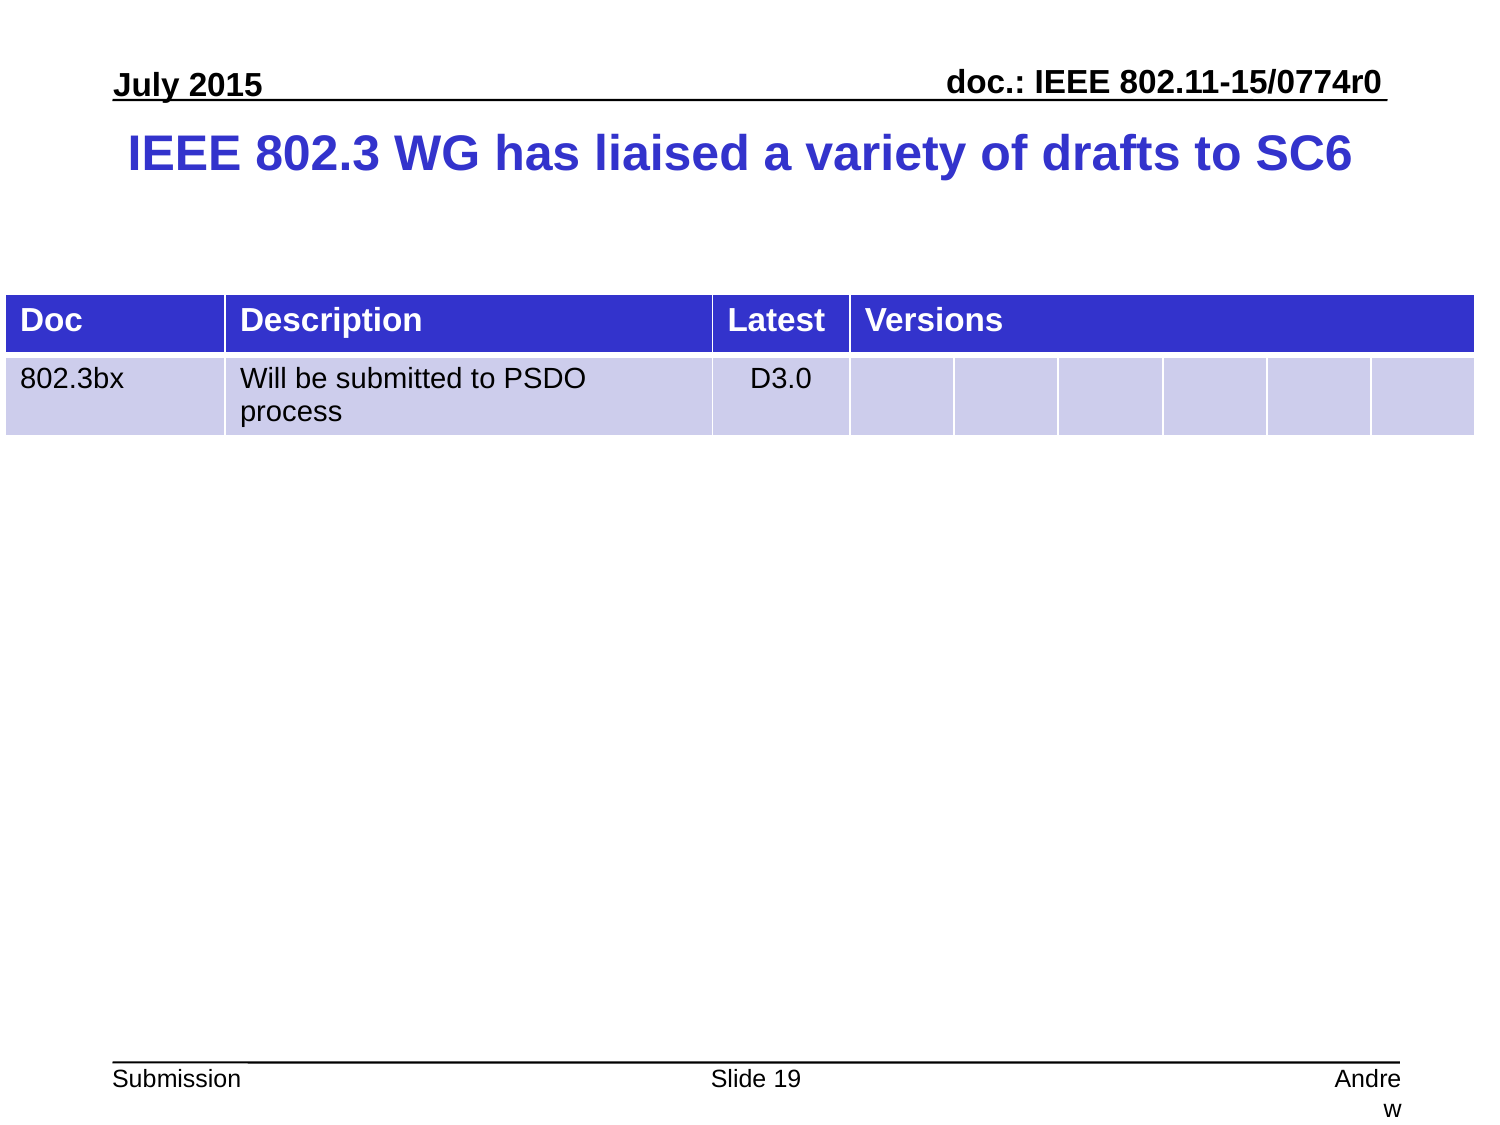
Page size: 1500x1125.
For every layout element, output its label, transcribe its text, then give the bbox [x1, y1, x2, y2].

slide_number Slide 19 [709, 1061, 803, 1093]
table_cell [955, 358, 1057, 435]
table_cell D3.0 [713, 358, 849, 435]
title IEEE 802.3 WG has liaised a variety of drafts to SC6 [112, 112, 1388, 288]
table_header Doc [6, 295, 224, 352]
table_cell Will be submitted to PSDO process [226, 358, 712, 435]
table_cell [1372, 358, 1474, 435]
table_cell [1164, 358, 1266, 435]
table_cell [1059, 358, 1162, 435]
table_header Description [226, 295, 712, 352]
table_header Latest [713, 295, 849, 352]
table_cell [1268, 358, 1370, 435]
table_cell [851, 358, 953, 435]
table_header Versions [851, 295, 1474, 352]
footer Andrew Myles, Cisco [1320, 1061, 1402, 1093]
table_cell 802.3bx [6, 358, 224, 435]
